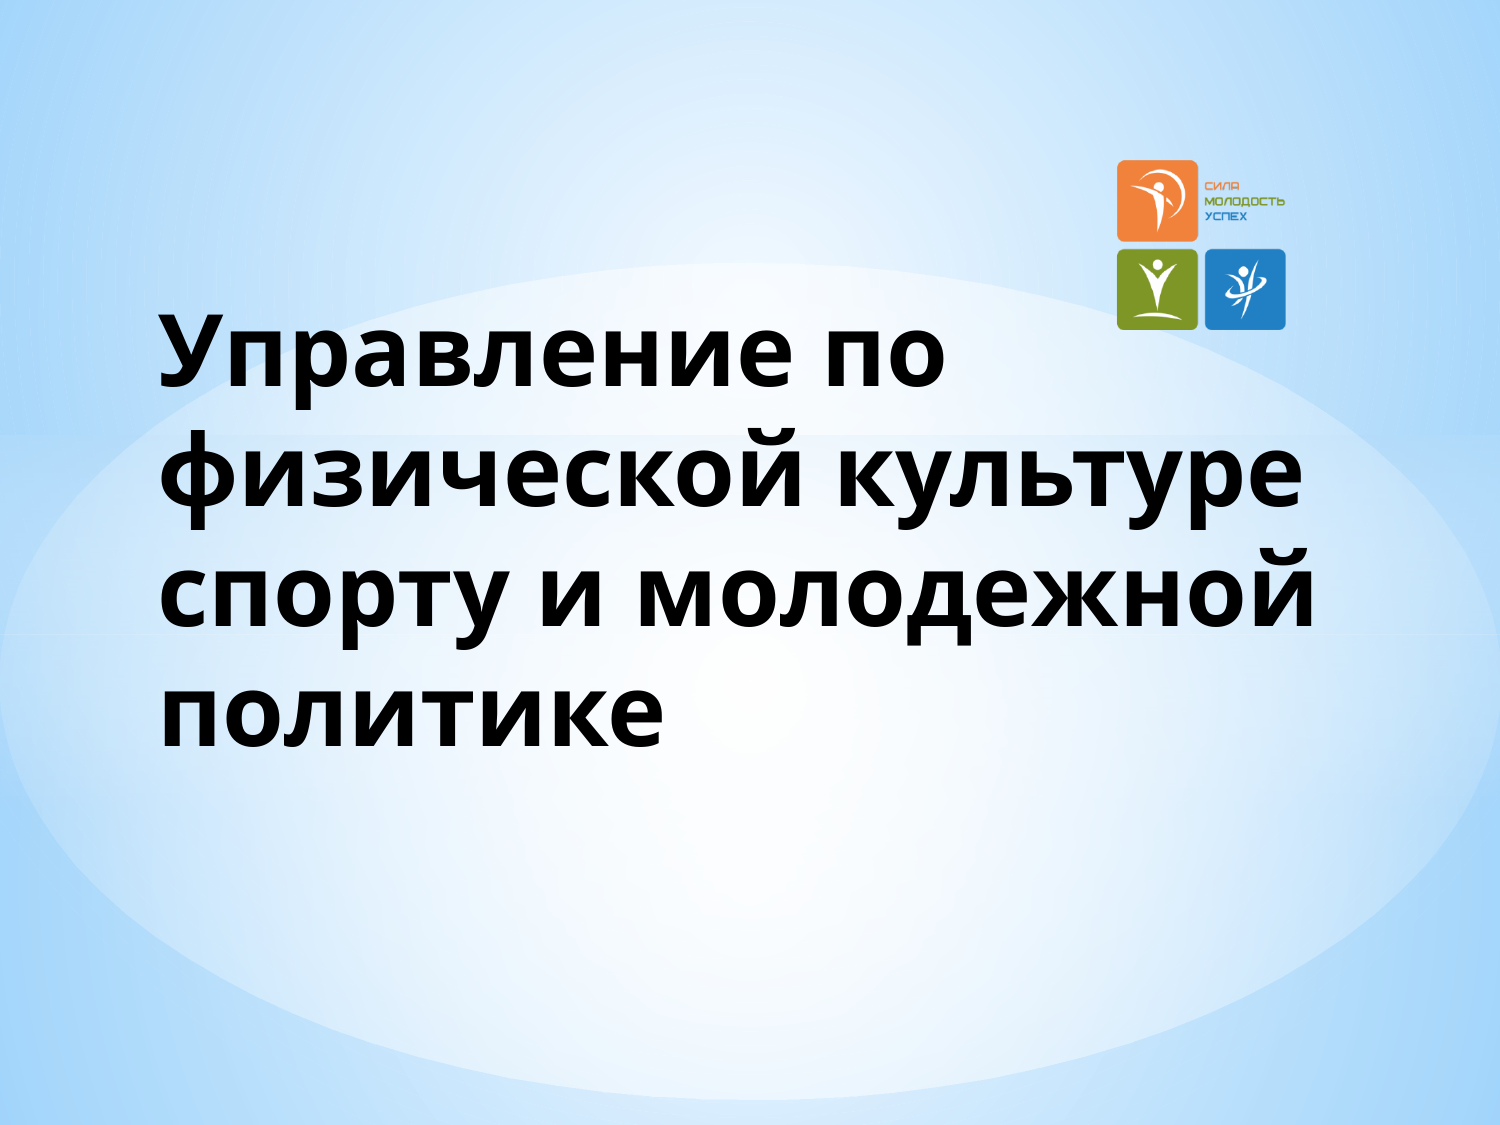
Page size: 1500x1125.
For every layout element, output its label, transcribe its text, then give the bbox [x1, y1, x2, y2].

picture [1115, 160, 1286, 330]
title Управление по физической культуре спорту и молодежной политике [112, 278, 1400, 823]
